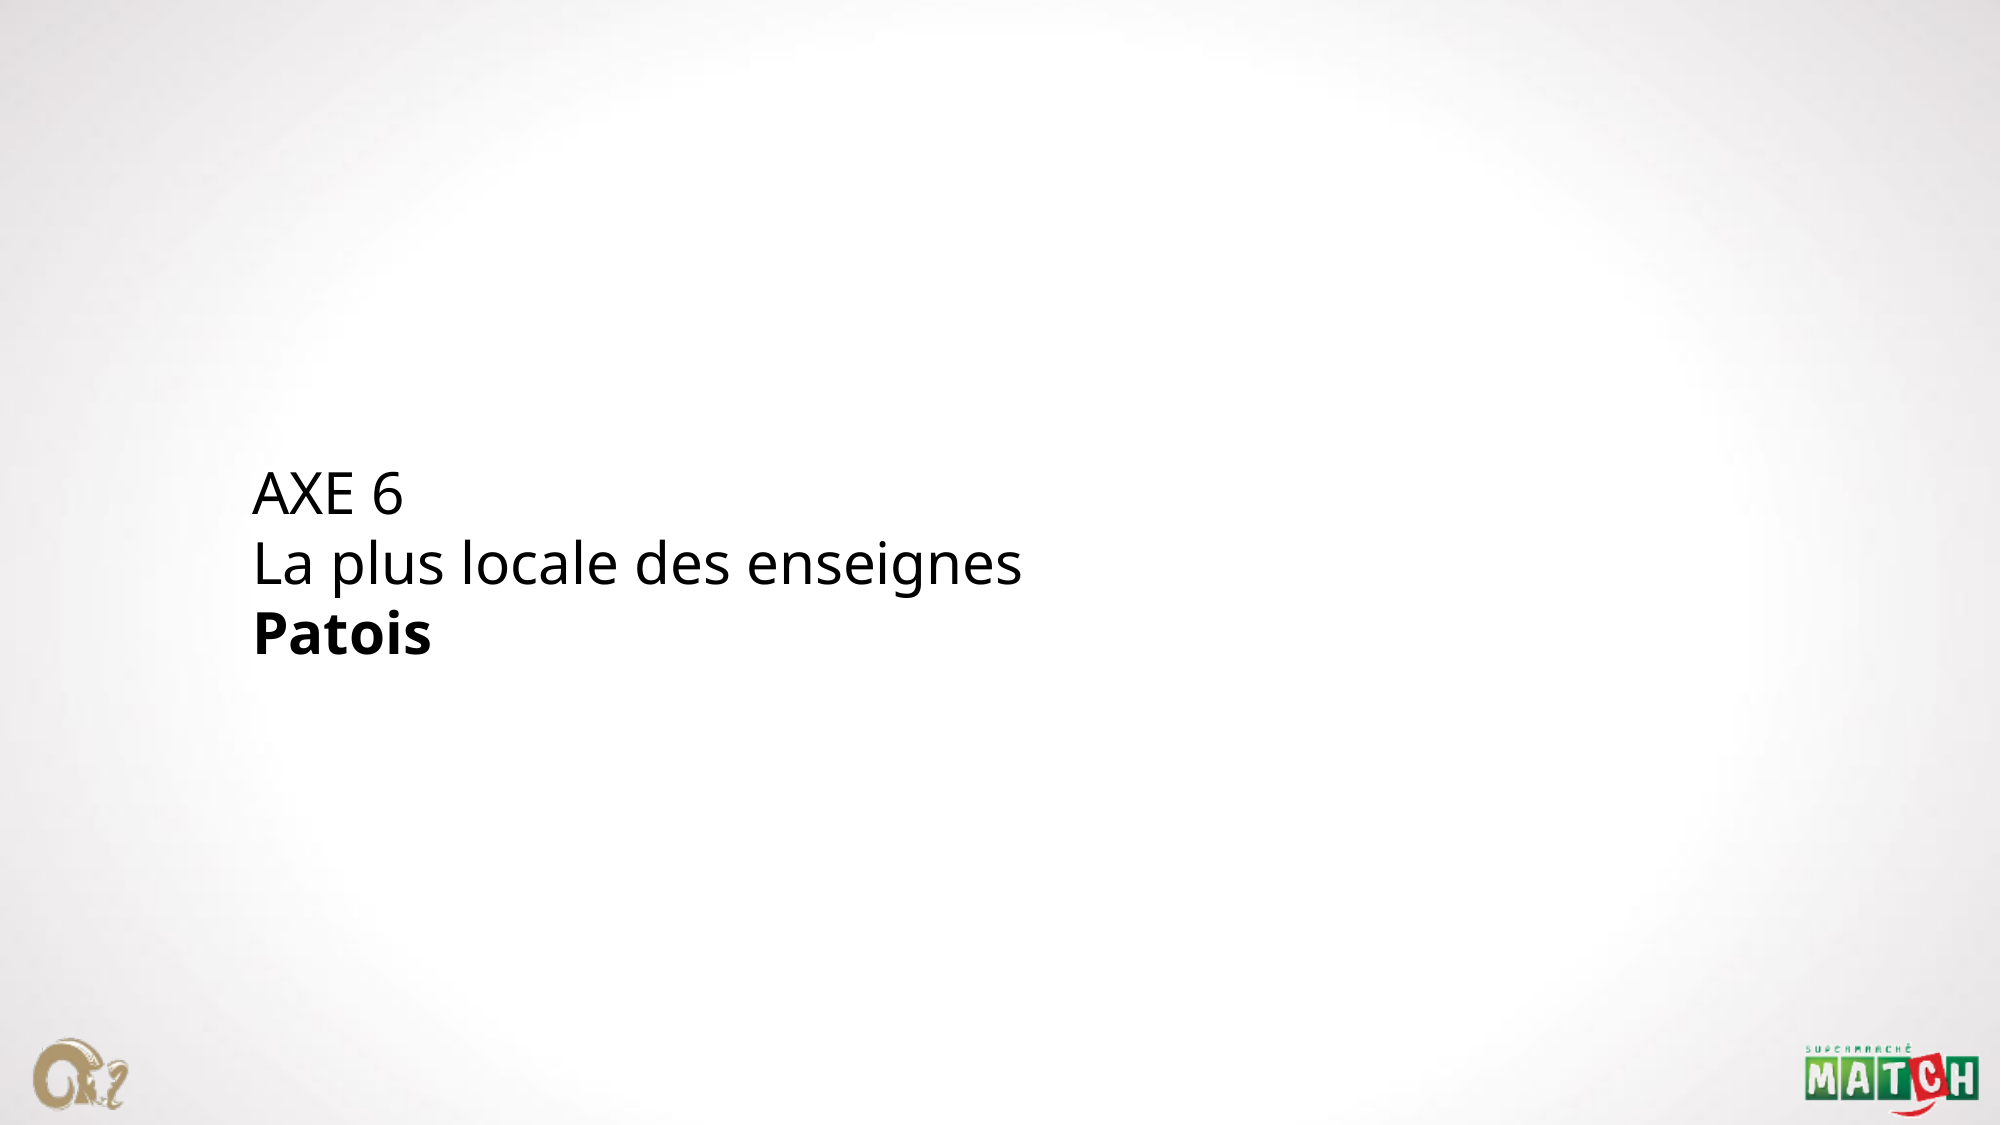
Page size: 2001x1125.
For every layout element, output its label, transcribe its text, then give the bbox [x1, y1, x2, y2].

picture [0, 0, 2000, 1125]
text_box AXE 6 La plus locale des enseignes Patois [237, 448, 1039, 674]
